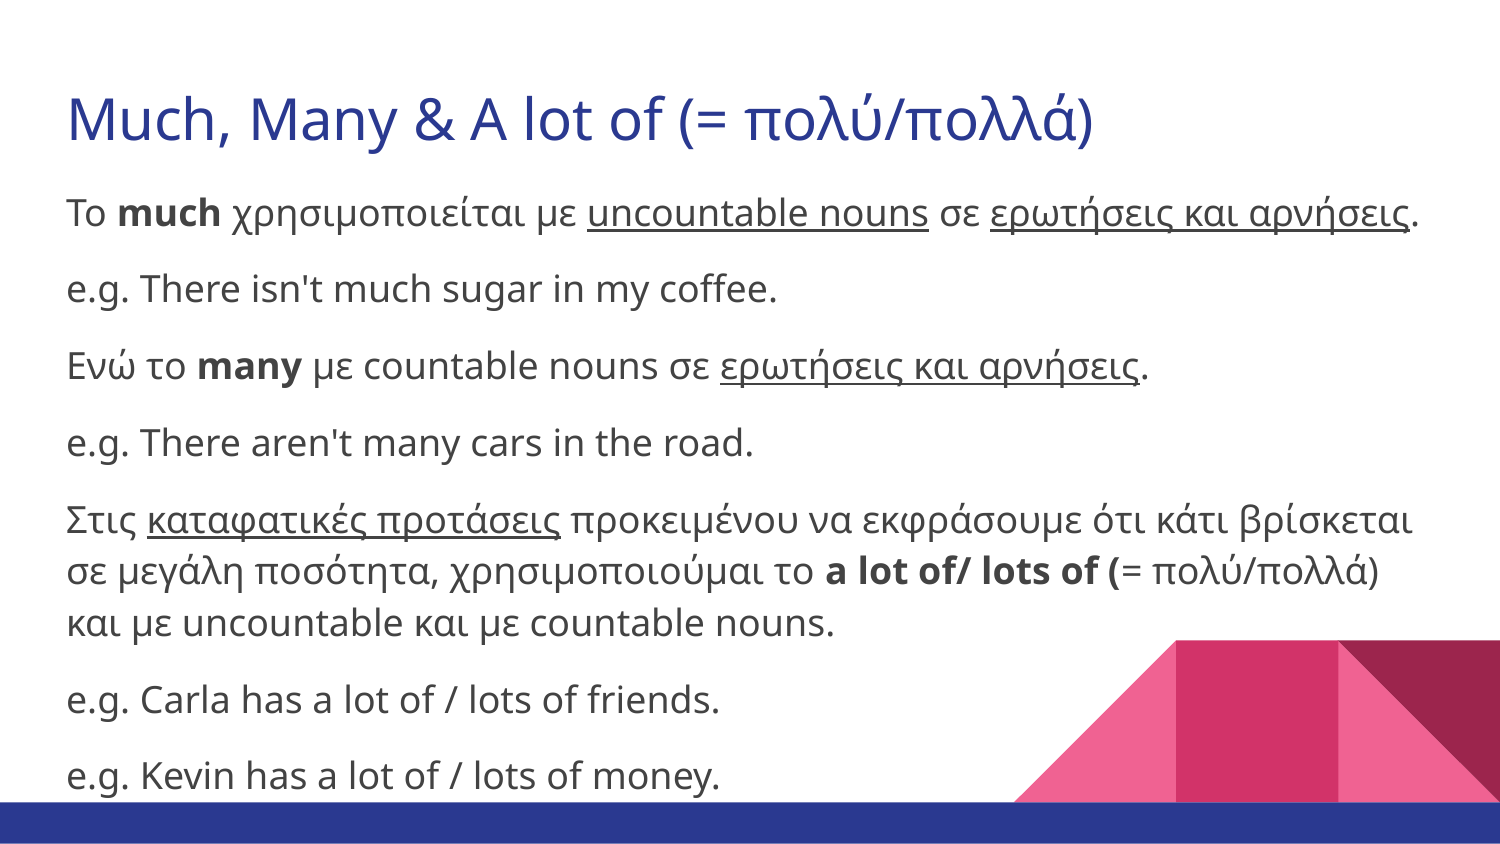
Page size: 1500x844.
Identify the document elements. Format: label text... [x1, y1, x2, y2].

list To much χρησιμοποιείται με uncountable nouns σε ερωτήσεις και αρνήσεις. e.g. There isn't much sugar in my coffee. Ενώ το many με countable nouns σε ερωτήσεις και αρνήσεις. e.g. There aren't many cars in the road. Στις καταφατικές προτάσεις προκειμένου να εκφράσουμε ότι κάτι βρίσκεται σε μεγάλη ποσότητα, χρησιμοποιούμαι το a lot of/ lots of (= πολύ/πολλά) και με uncountable και με countable nouns. e.g. Carla has a lot of / lots of friends. e.g. Kevin has a lot of / lots of money. [51, 166, 1449, 818]
title Much, Many & A lot of (= πολύ/πολλά) [51, 67, 1449, 166]
